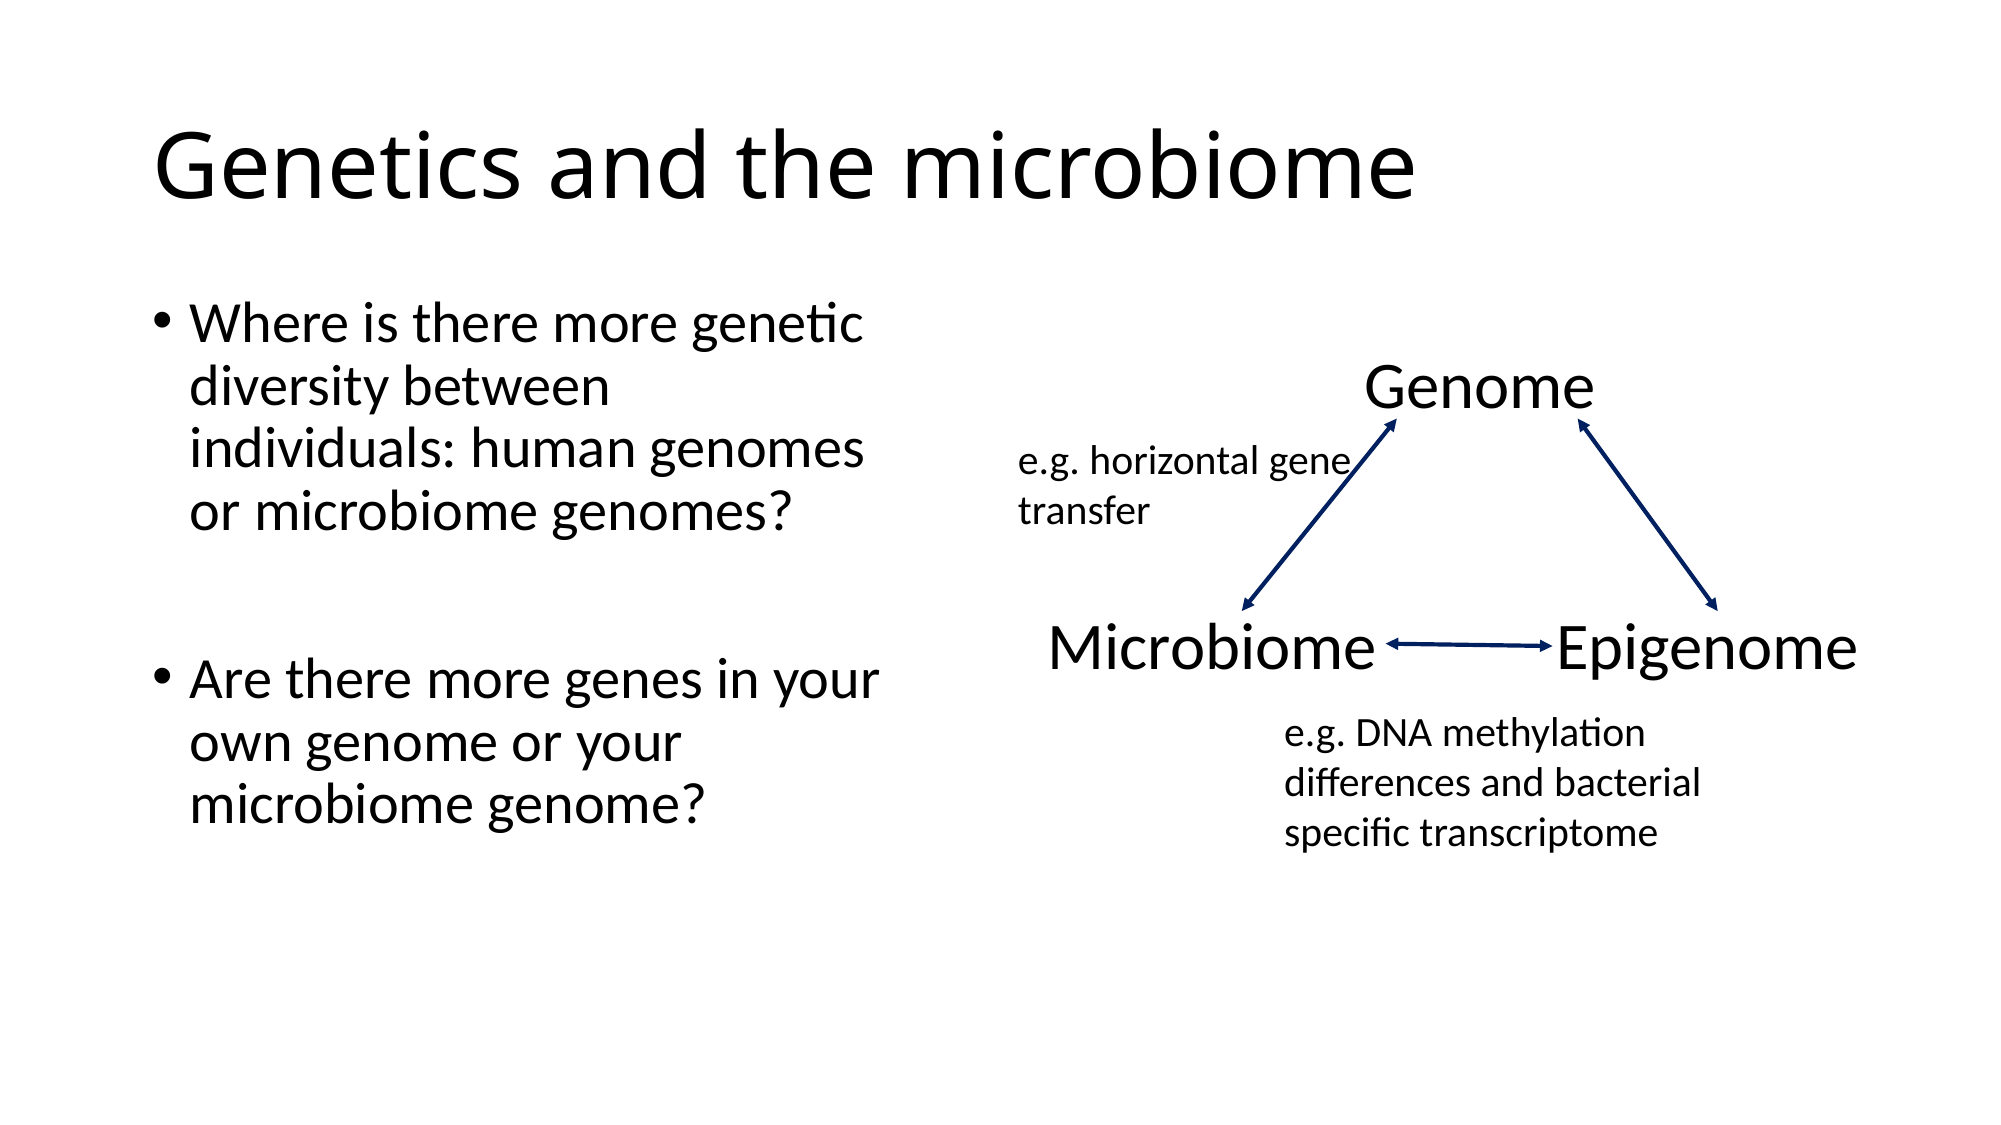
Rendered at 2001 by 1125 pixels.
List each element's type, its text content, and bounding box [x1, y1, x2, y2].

list Where is there more genetic diversity between individuals: human genomes or microbiome genomes? Are there more genes in your own genome or your microbiome genome? [137, 284, 906, 999]
title Genetics and the microbiome [137, 59, 1863, 278]
text_box e.g. DNA methylation differences and bacterial specific transcriptome [1269, 697, 1848, 862]
text_box e.g. horizontal gene transfer [1003, 425, 1032, 540]
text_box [1032, 334, 1921, 692]
